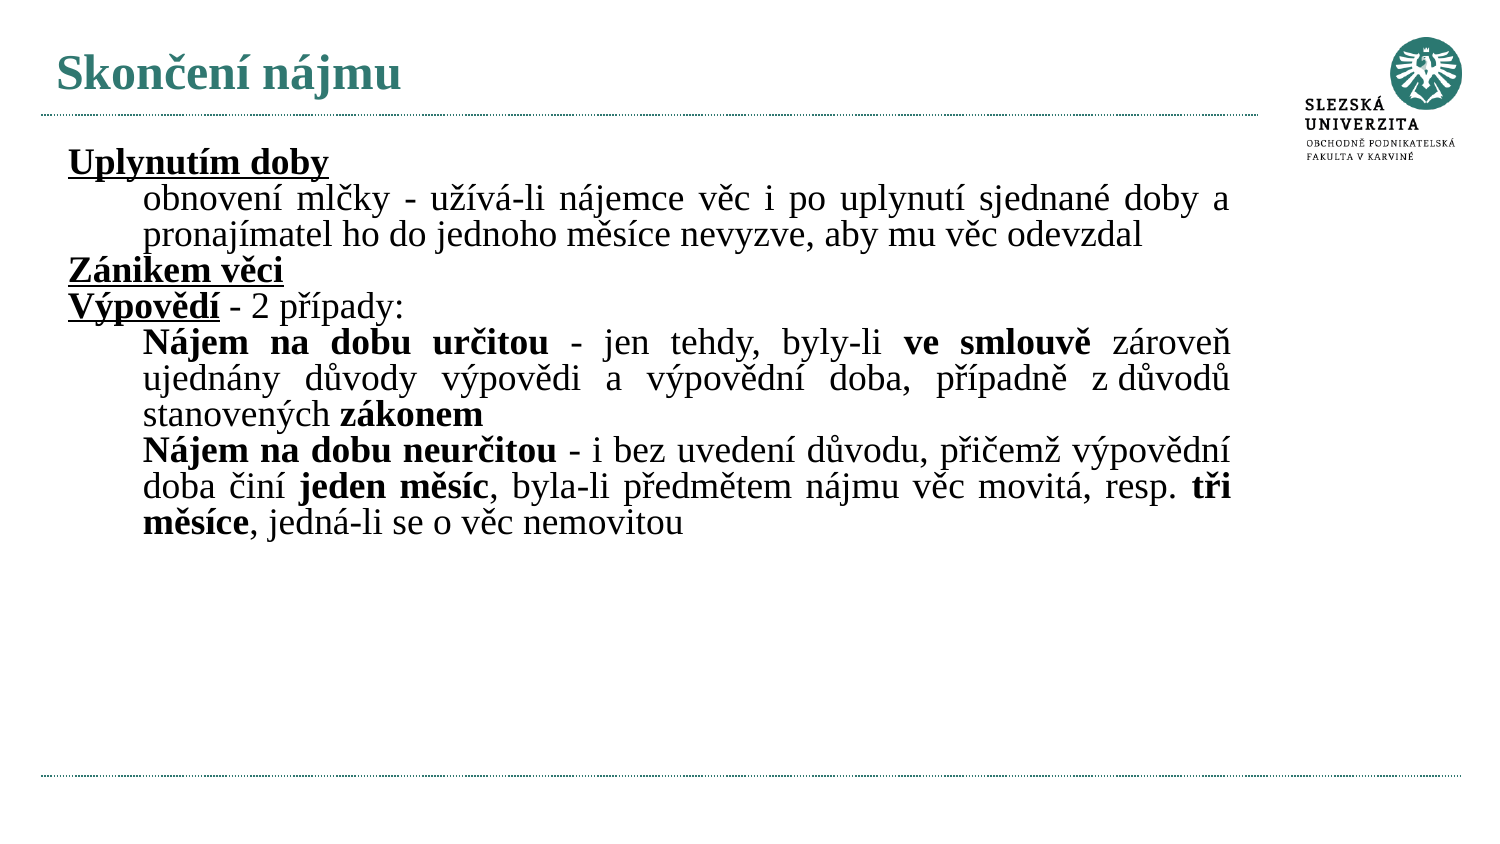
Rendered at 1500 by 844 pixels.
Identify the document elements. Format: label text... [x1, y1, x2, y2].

picture [1305, 37, 1462, 160]
list Uplynutím doby obnovení mlčky - užívá-li nájemce věc i po uplynutí sjednané doby a pronajímatel ho do jednoho měsíce nevyzve, aby mu věc odevzdal Zánikem věci Výpovědí - 2 případy: Nájem na dobu určitou - jen tehdy, byly-li ve smlouvě zároveň ujednány důvody výpovědi a výpovědní doba, případně z důvodů stanovených zákonem Nájem na dobu neurčitou - i bez uvedení důvodu, přičemž výpovědní doba činí jeden měsíc, byla-li předmětem nájmu věc movitá, resp. tři měsíce, jedná-li se o věc nemovitou [53, 138, 1247, 696]
title Skončení nájmu [41, 32, 786, 116]
